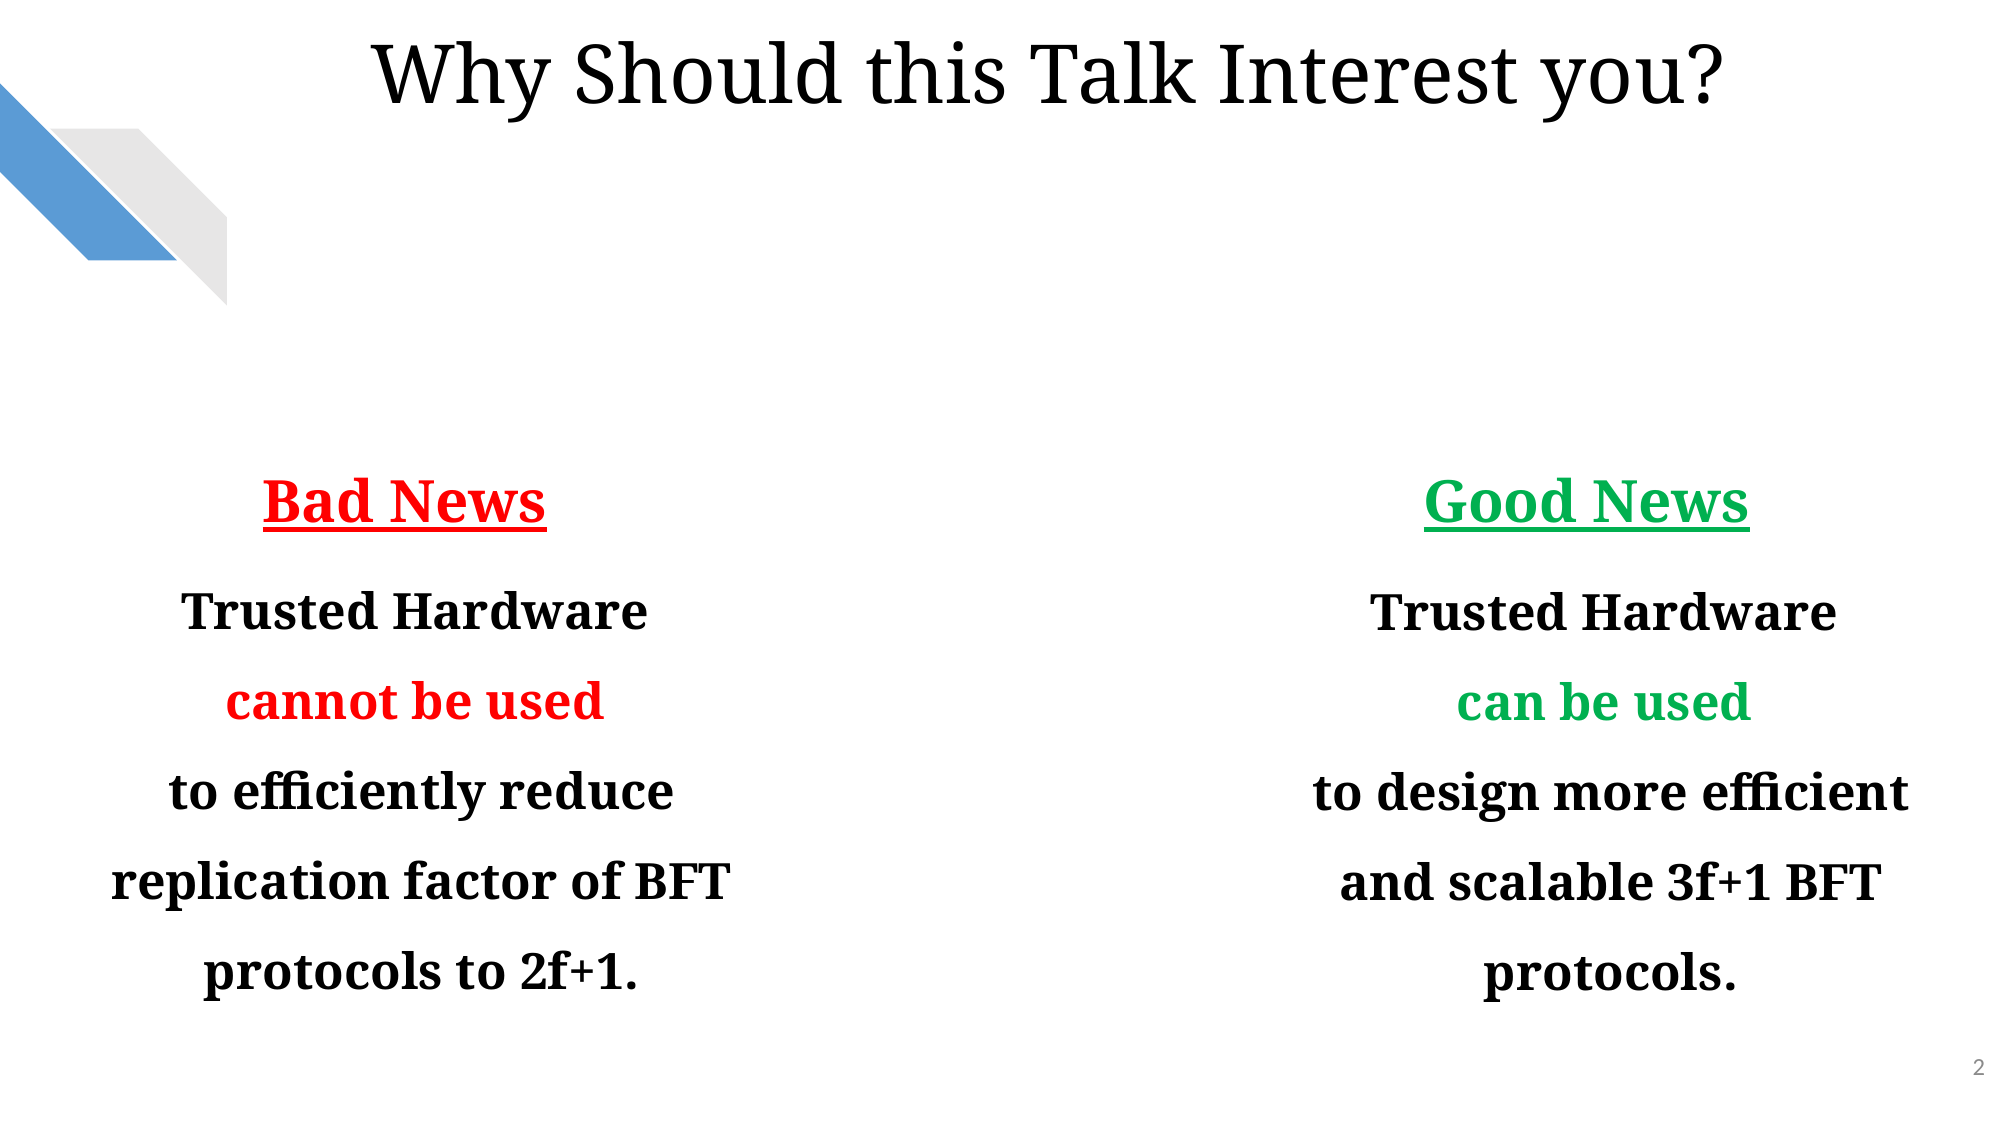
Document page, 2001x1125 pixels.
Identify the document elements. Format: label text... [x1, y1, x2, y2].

text_box Trusted Hardware can be used to design more efficient and scalable 3f+1 BFT protocols. [1248, 535, 1955, 1022]
slide_number 2 [1745, 1035, 2000, 1096]
text_box Bad News [220, 379, 571, 517]
text_box Good News [1380, 379, 1775, 491]
title Why Should this Talk Interest you? [279, 12, 1819, 213]
text_box Trusted Hardware cannot be used to efficiently reduce replication factor of BFT protocols to 2f+1. [13, 534, 811, 1020]
